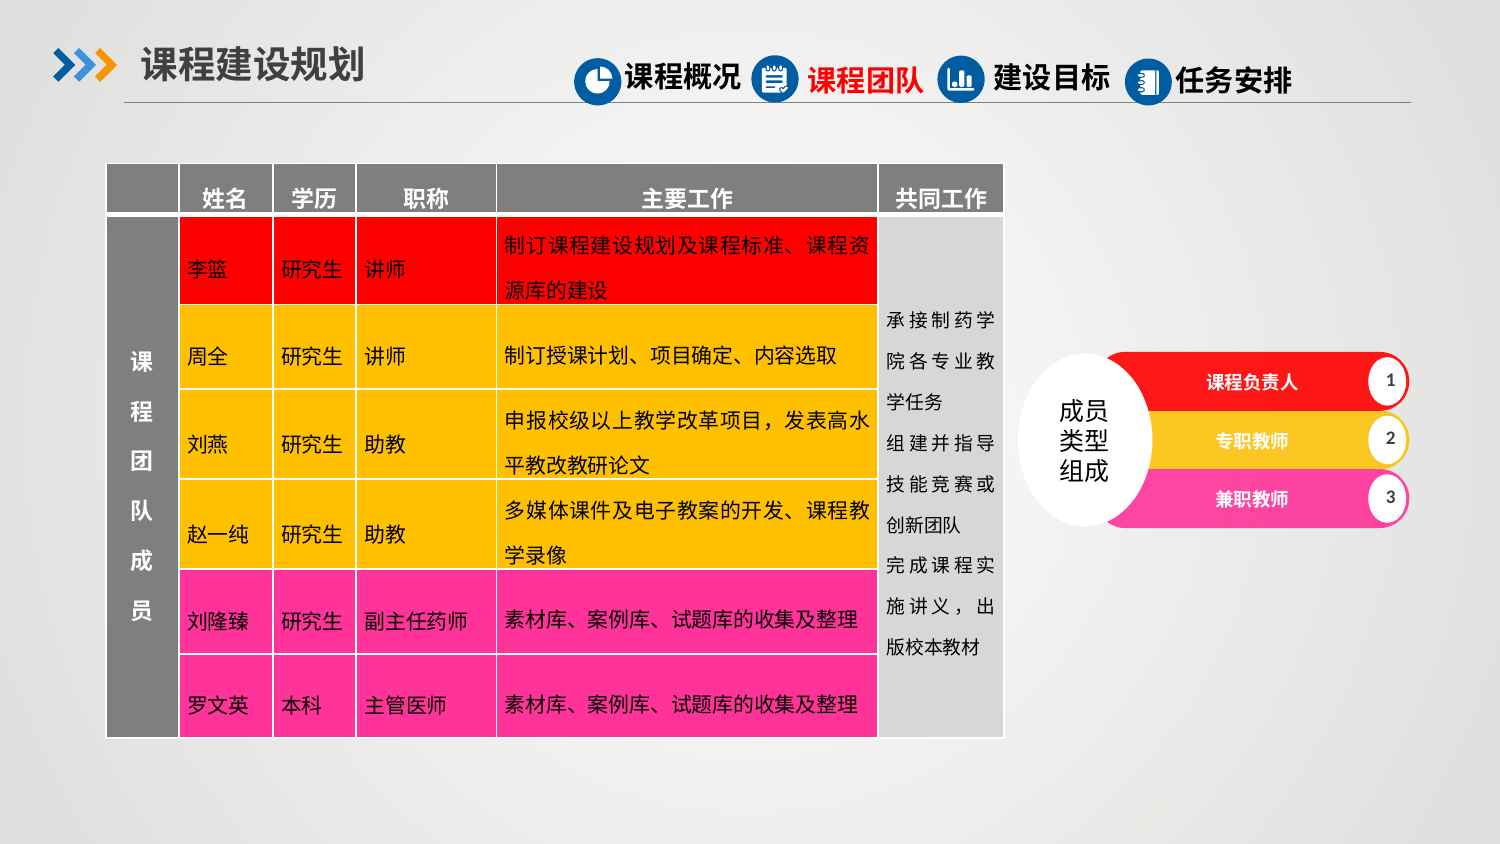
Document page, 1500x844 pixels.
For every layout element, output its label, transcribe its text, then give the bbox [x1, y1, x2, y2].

text_box 课程概况 [610, 51, 757, 102]
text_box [1124, 58, 1173, 106]
table_cell 素材库、案例库、试题库的收集及整理 [497, 570, 877, 653]
table_cell 素材库、案例库、试题库的收集及整理 [497, 655, 877, 737]
table_cell 制订授课计划、项目确定、内容选取 [497, 305, 877, 388]
table_cell 本科 [274, 655, 355, 737]
table_cell 主管医师 [357, 655, 496, 737]
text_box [1017, 351, 1410, 529]
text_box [937, 55, 985, 104]
text_box 建设目标 [979, 52, 1126, 103]
table_cell 申报校级以上教学改革项目，发表高水平教改教研论文 [497, 390, 877, 478]
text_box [573, 57, 622, 106]
table_cell 研究生 [274, 390, 355, 478]
table_cell 讲师 [357, 217, 496, 304]
table_cell 副主任药师 [357, 570, 496, 653]
table_header 共同工作 [879, 164, 1003, 212]
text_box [751, 55, 799, 103]
table_header 学历 [274, 164, 355, 212]
table_cell 讲师 [357, 305, 496, 388]
table_cell 多媒体课件及电子教案的开发、课程教学录像 [497, 480, 877, 568]
table_cell 研究生 [274, 217, 355, 304]
table_cell 刘隆臻 [180, 570, 272, 653]
text_box 任务安排 [1160, 54, 1308, 105]
table_header 姓名 [180, 164, 272, 212]
picture [0, 0, 1500, 844]
table_cell 罗文英 [180, 655, 272, 737]
text_box 课程团队 [798, 54, 938, 105]
table_cell 赵一纯 [180, 480, 272, 568]
table_cell 制订课程建设规划及课程标准、课程资源库的建设 [497, 217, 877, 304]
table_cell 刘燕 [180, 390, 272, 478]
table_cell 李篮 [180, 217, 272, 304]
table_cell 助教 [357, 480, 496, 568]
table_cell 助教 [357, 390, 496, 478]
table_cell 研究生 [274, 570, 355, 653]
table_cell 承接制药学院各专业教学任务 组建并指导技能竞赛或创新团队 完成课程实施讲义，出版校本教材 [879, 217, 1003, 737]
table_header 职称 [357, 164, 496, 212]
table_cell 周全 [180, 305, 272, 388]
table_cell 研究生 [274, 480, 355, 568]
table_header [107, 164, 178, 212]
text_box 课程建设规划 [140, 32, 434, 95]
table_cell 课 程 团 队 成 员 [107, 217, 178, 737]
table_cell 研究生 [274, 305, 355, 388]
table_header 主要工作 [497, 164, 877, 212]
